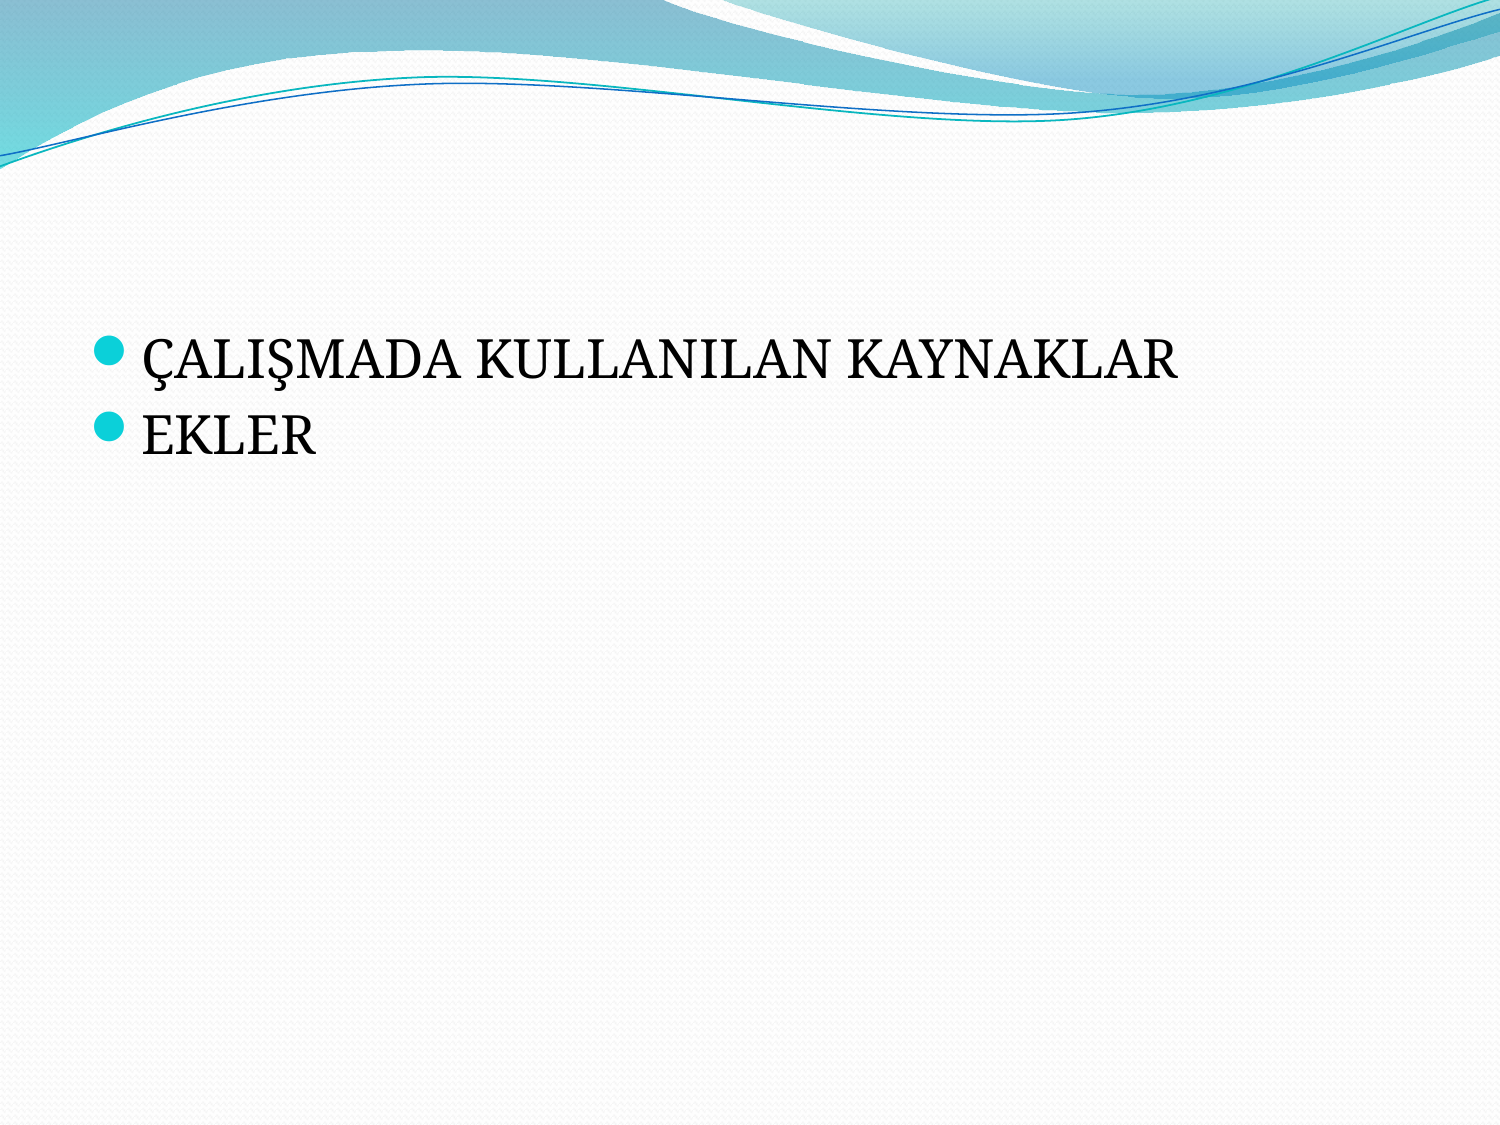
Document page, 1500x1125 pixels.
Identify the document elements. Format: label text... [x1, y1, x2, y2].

list ÇALIŞMADA KULLANILAN KAYNAKLAR EKLER [75, 317, 1425, 1038]
